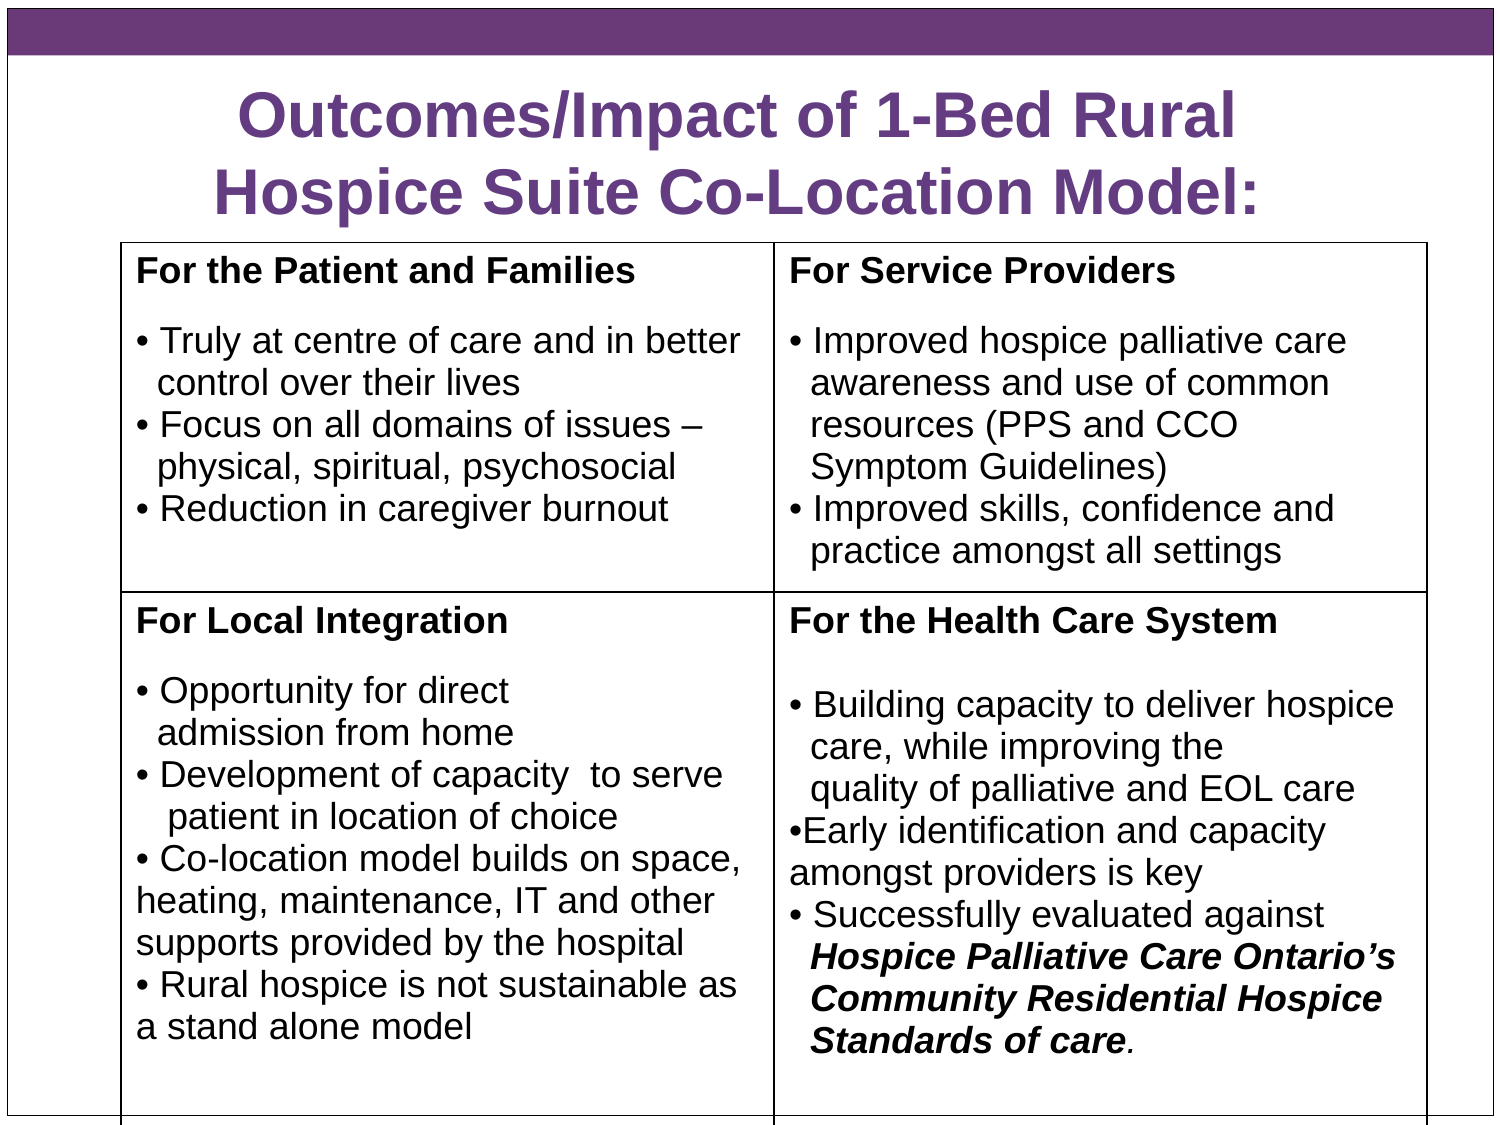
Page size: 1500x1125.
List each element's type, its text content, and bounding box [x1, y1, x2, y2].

table_cell For the Health Care System Building capacity to deliver hospice care, while improving the quality of palliative and EOL care Early identification and capacity amongst providers is key Successfully evaluated against Hospice Palliative Care Ontario’s Community Residential Hospice Standards of care. [775, 593, 1426, 1125]
table_header For Service Providers Improved hospice palliative care awareness and use of common resources (PPS and CCO Symptom Guidelines) Improved skills, confidence and practice amongst all settings [775, 243, 1426, 591]
table_header For the Patient and Families Truly at centre of care and in better control over their lives Focus on all domains of issues – physical, spiritual, psychosocial Reduction in caregiver burnout [122, 243, 773, 591]
table_cell For Local Integration Opportunity for direct admission from home Development of capacity to serve patient in location of choice Co-location model builds on space, heating, maintenance, IT and other supports provided by the hospital Rural hospice is not sustainable as a stand alone model [122, 593, 773, 1125]
title Outcomes/Impact of 1-Bed Rural Hospice Suite Co-Location Model: [99, 84, 1376, 236]
